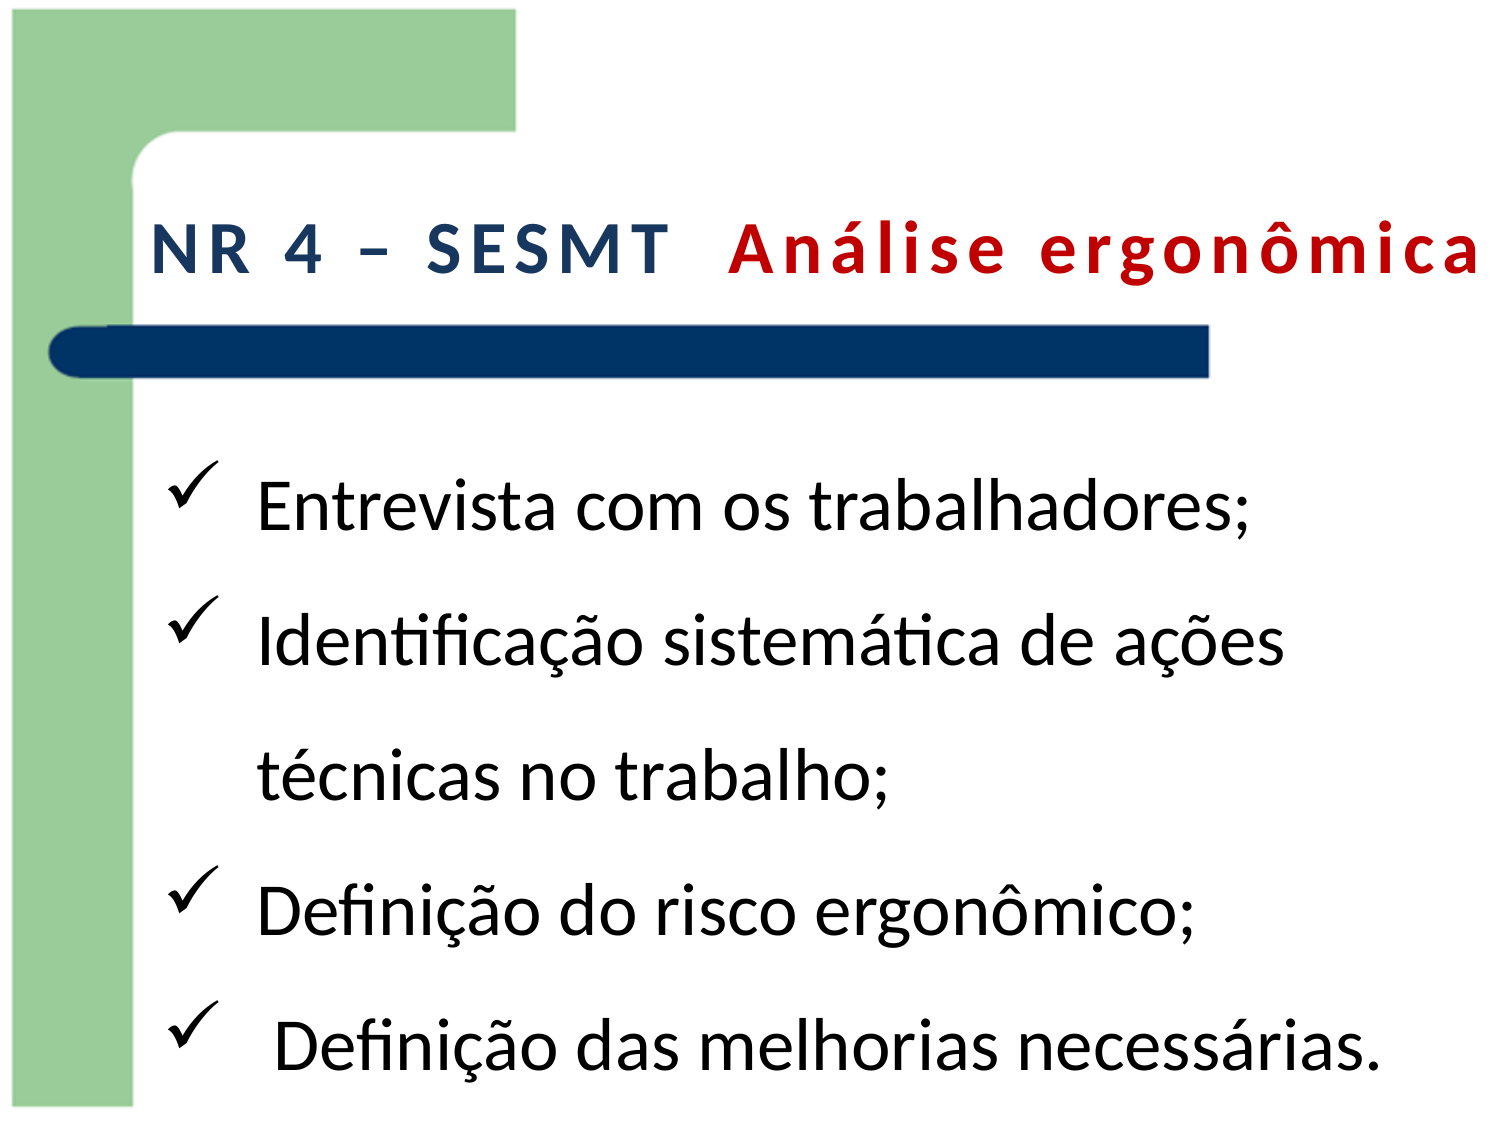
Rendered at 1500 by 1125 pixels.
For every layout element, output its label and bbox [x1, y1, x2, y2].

text_box [0, 0, 1500, 1125]
